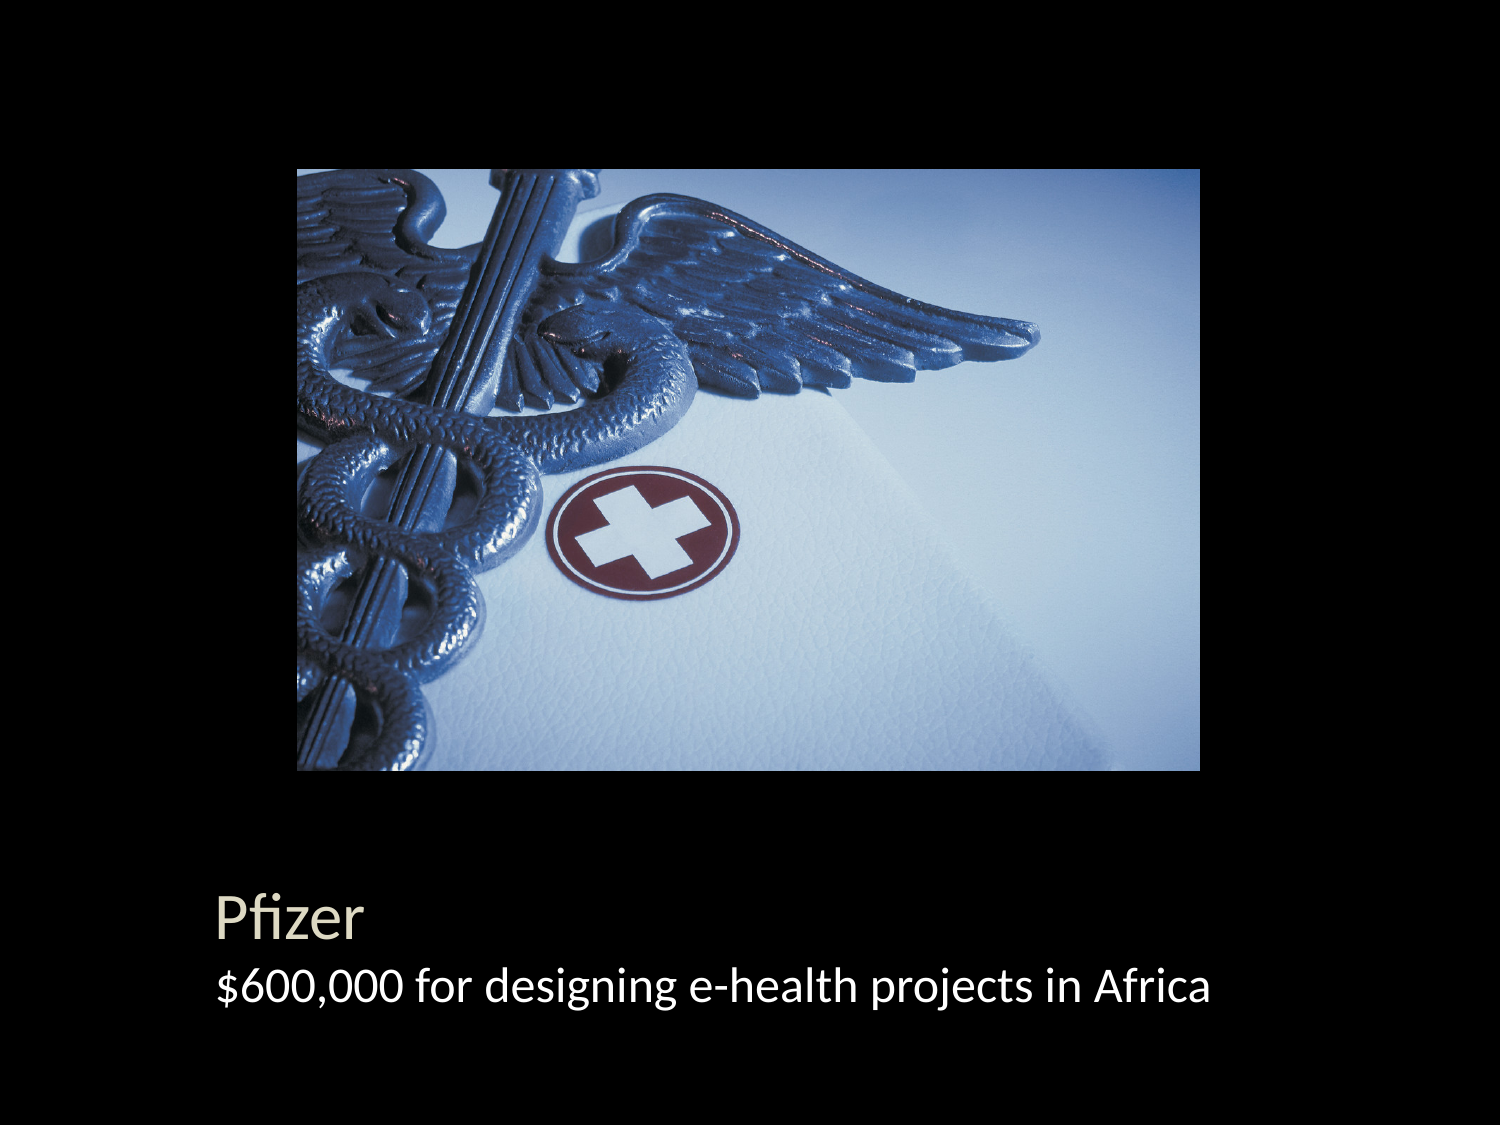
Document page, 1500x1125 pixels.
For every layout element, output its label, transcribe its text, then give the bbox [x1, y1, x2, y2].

picture [297, 168, 1201, 771]
text_box Pfizer $600,000 for designing e-health projects in Africa [199, 865, 1354, 1021]
